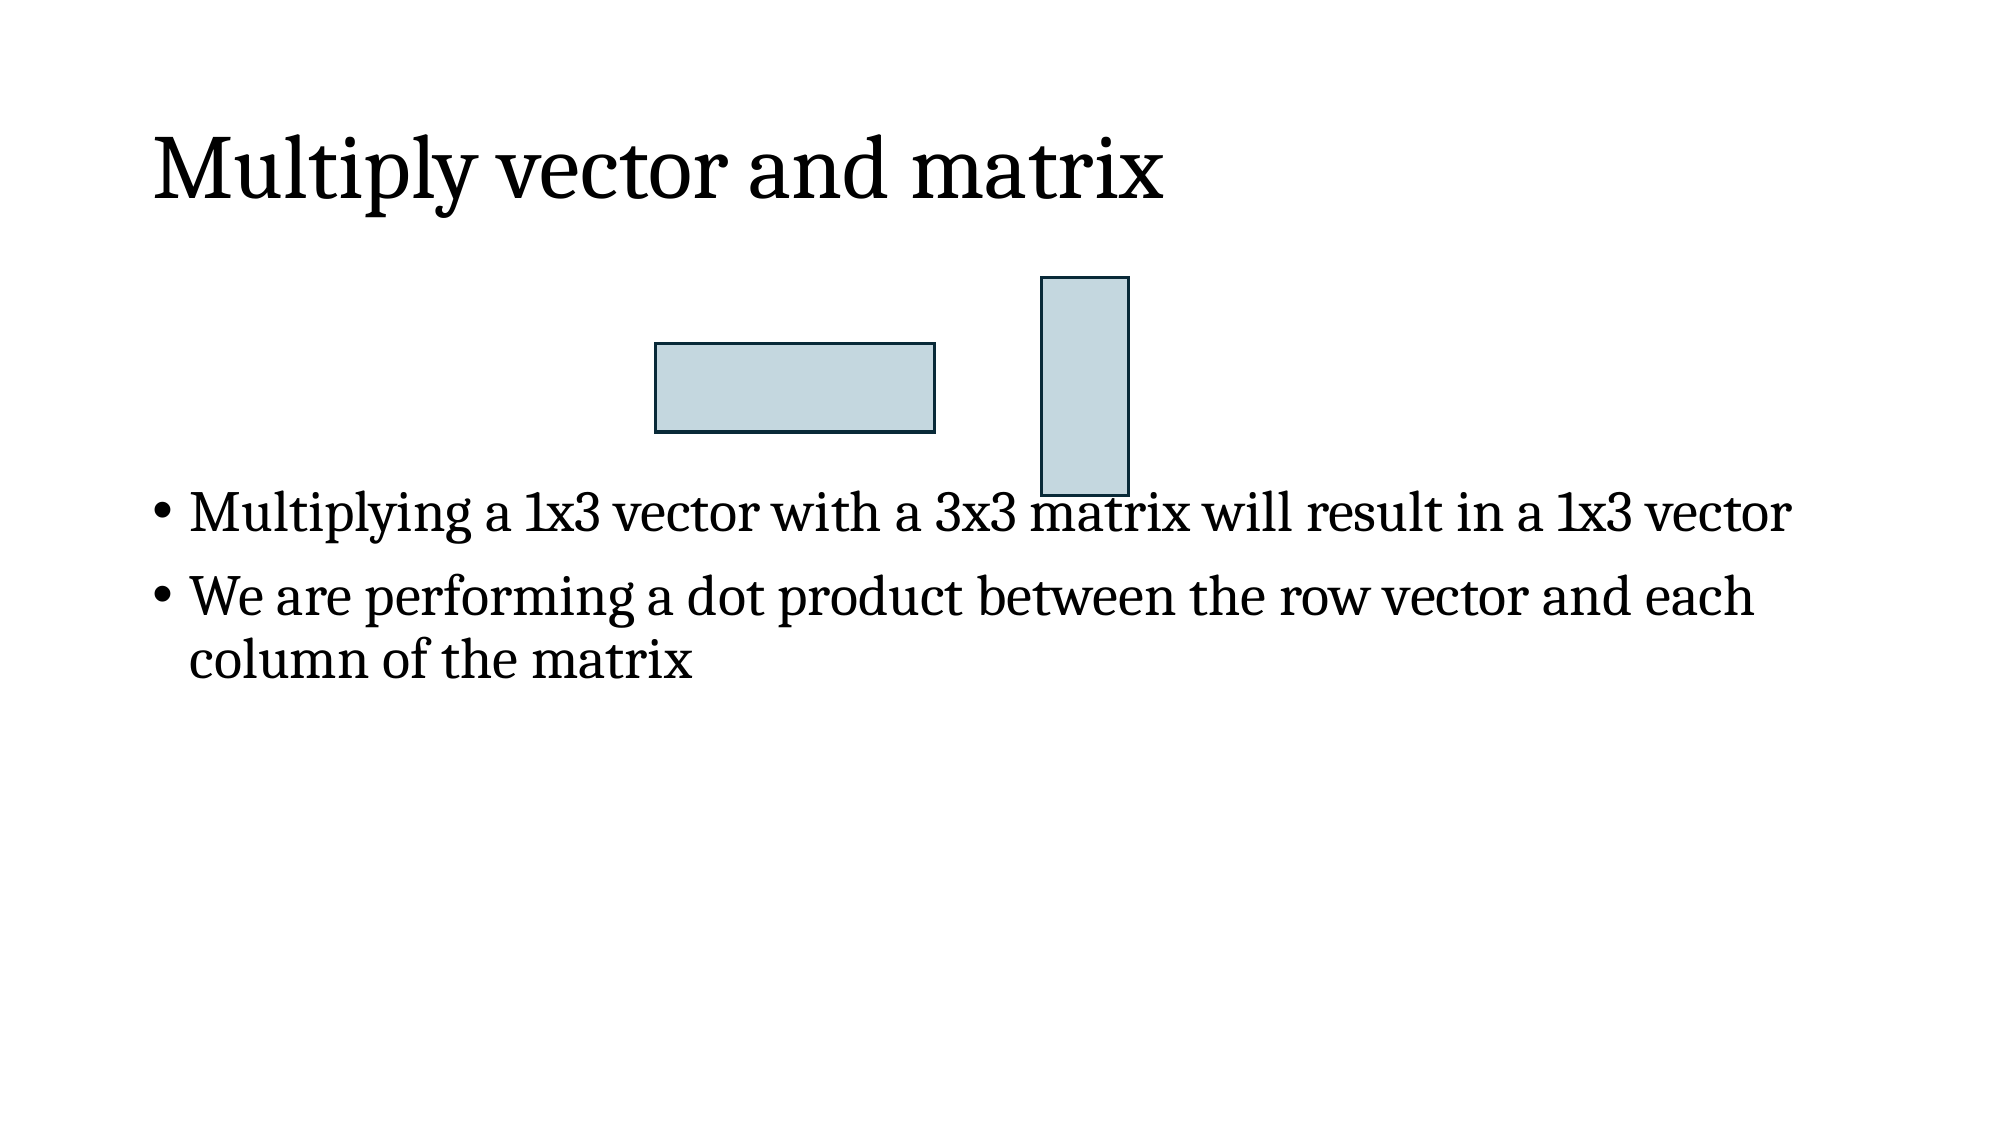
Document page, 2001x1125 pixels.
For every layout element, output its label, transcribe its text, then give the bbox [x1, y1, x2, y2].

title Multiply vector and matrix [137, 59, 1863, 278]
text_box [654, 342, 936, 434]
text_box [1040, 276, 1130, 497]
